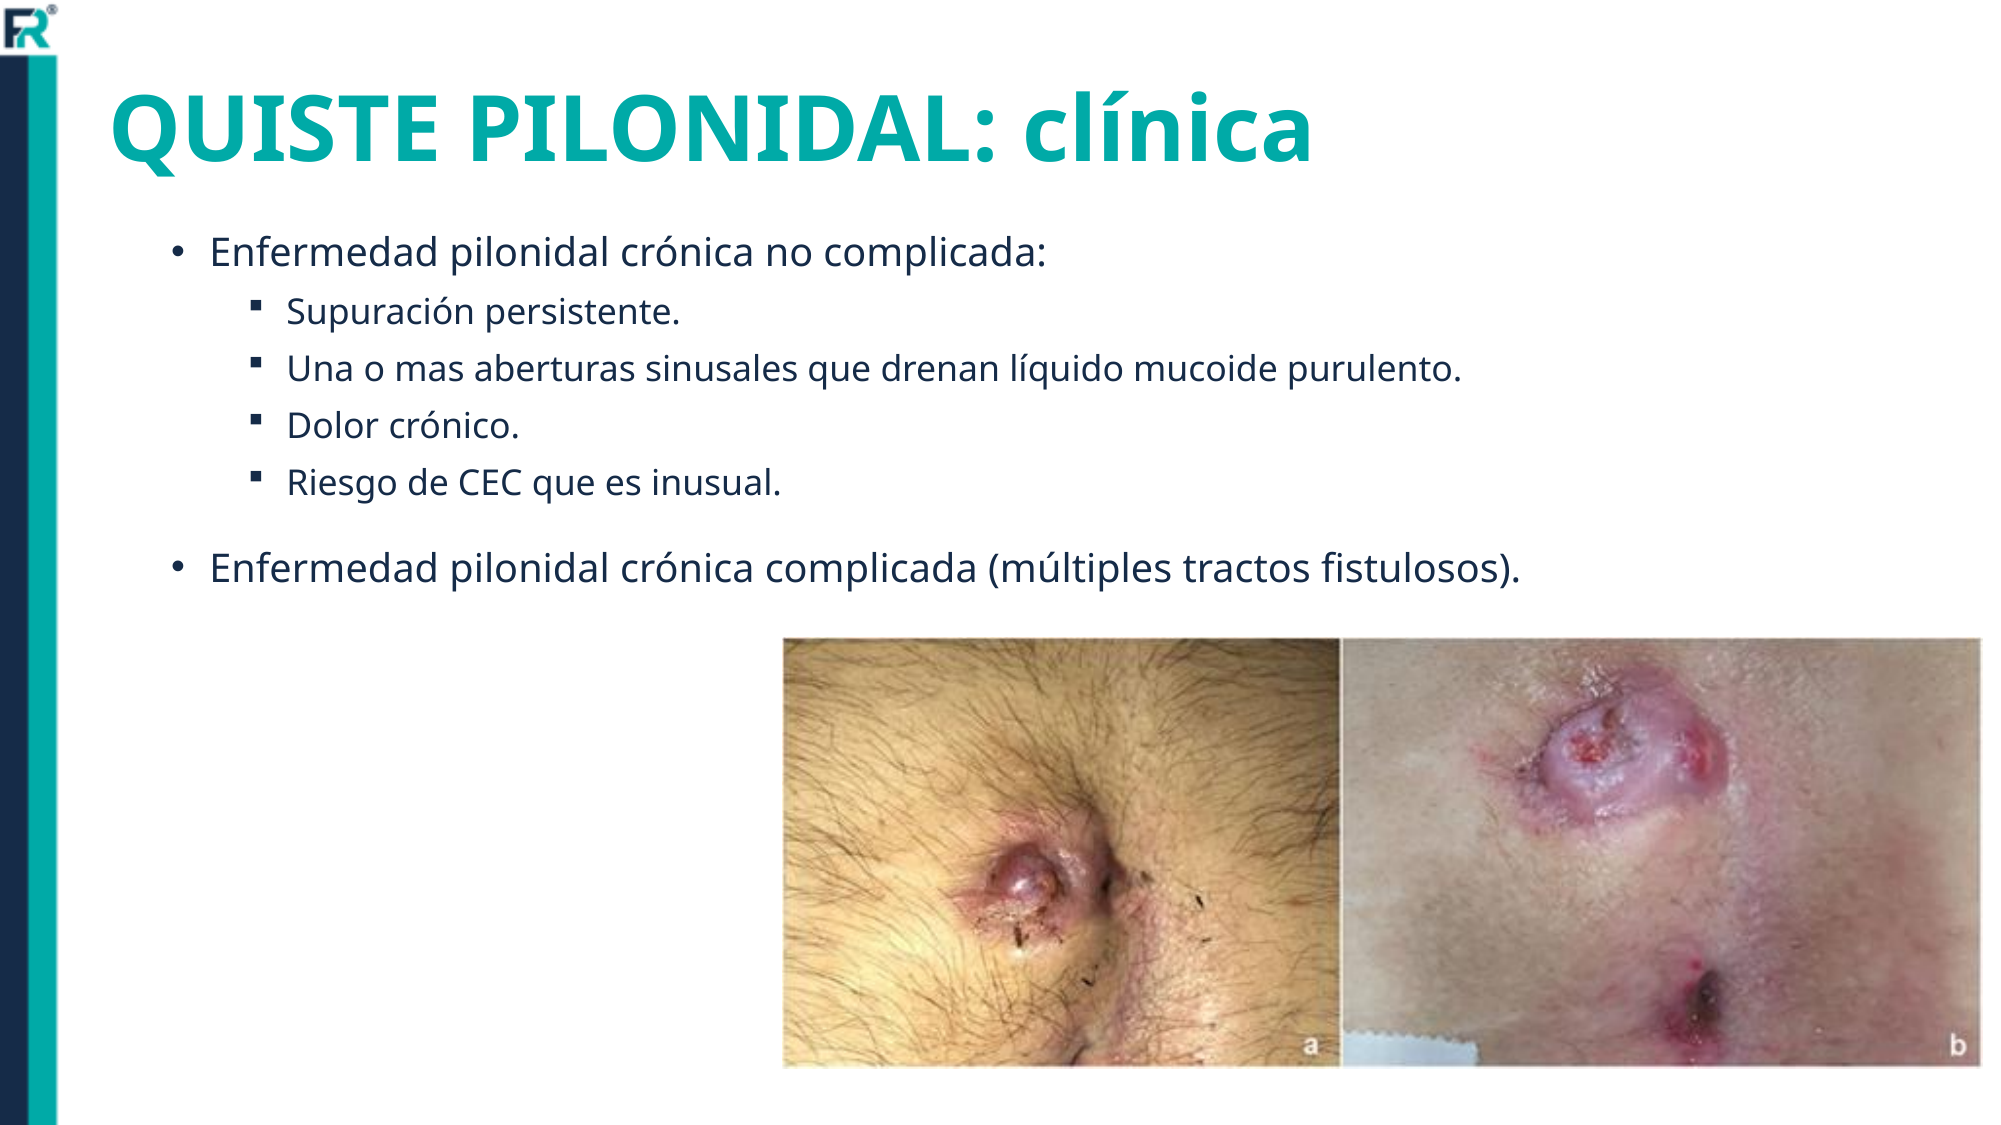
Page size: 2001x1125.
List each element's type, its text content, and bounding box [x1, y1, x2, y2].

title QUISTE PILONIDAL: clínica [94, 23, 1819, 241]
list [112, 277, 1863, 621]
picture [0, 0, 2001, 1125]
text_box Enfermedad pilonidal crónica no complicada: Supuración persistente. Una o mas aberturas sinusales que drenan líquido mucoide purulento. Dolor crónico. Riesgo de CEC que es inusual. Enfermedad pilonidal crónica complicada (múltiples tractos fistulosos). [155, 215, 1906, 601]
